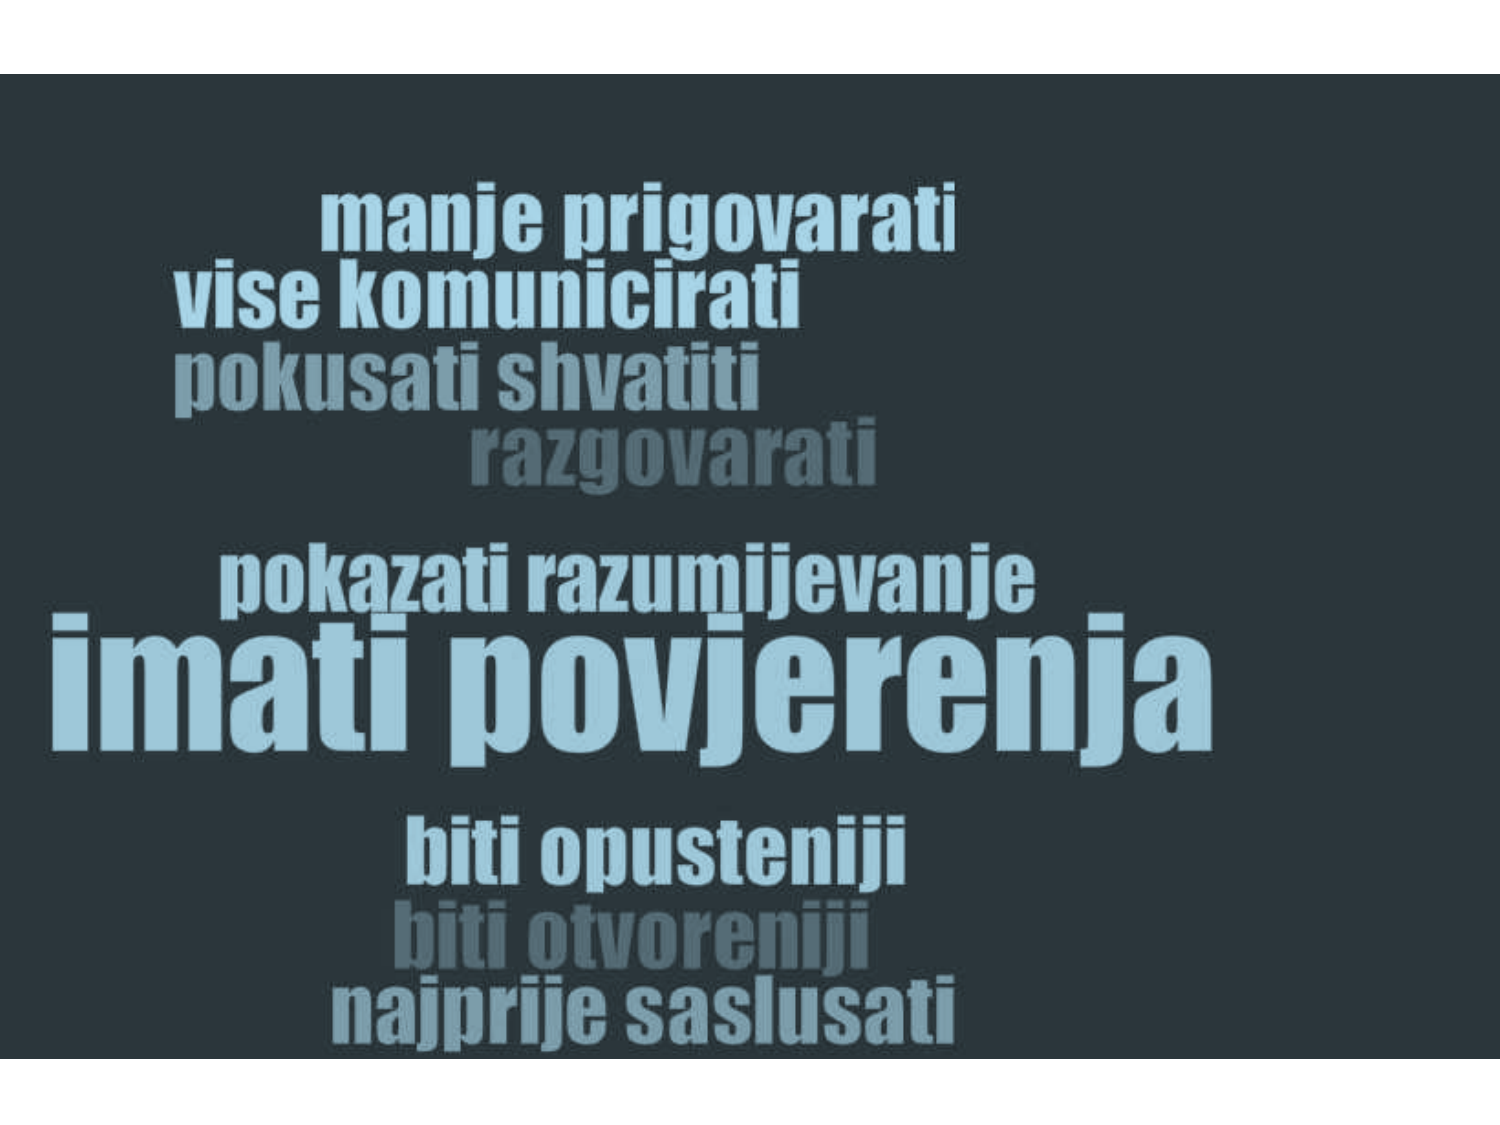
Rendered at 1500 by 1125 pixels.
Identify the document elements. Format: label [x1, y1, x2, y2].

picture [0, 74, 1500, 1059]
